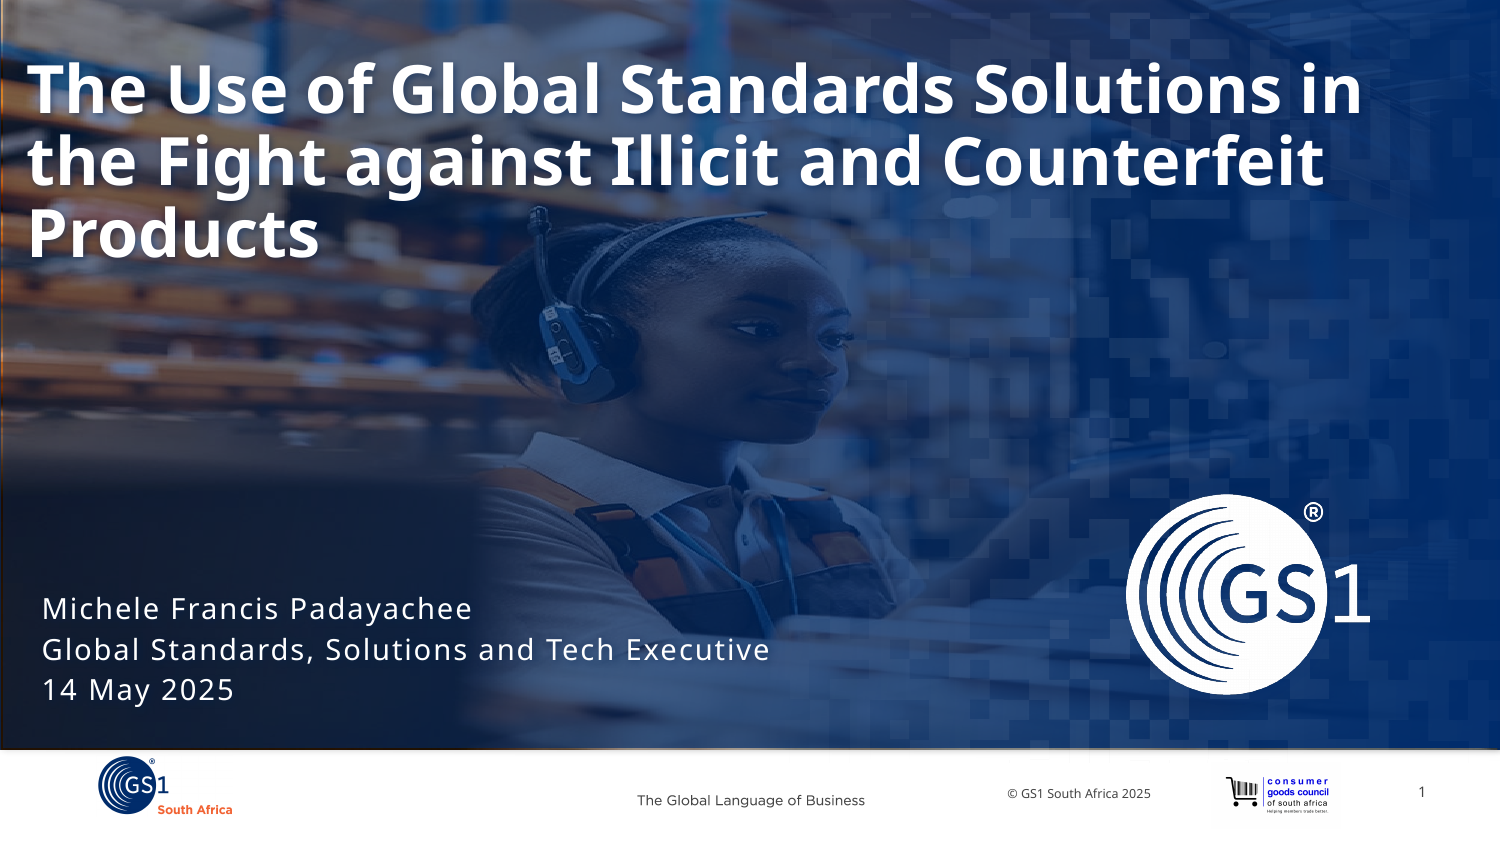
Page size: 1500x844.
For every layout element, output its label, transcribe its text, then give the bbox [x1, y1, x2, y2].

slide_number 1 [1385, 780, 1427, 806]
picture [0, 0, 1500, 844]
